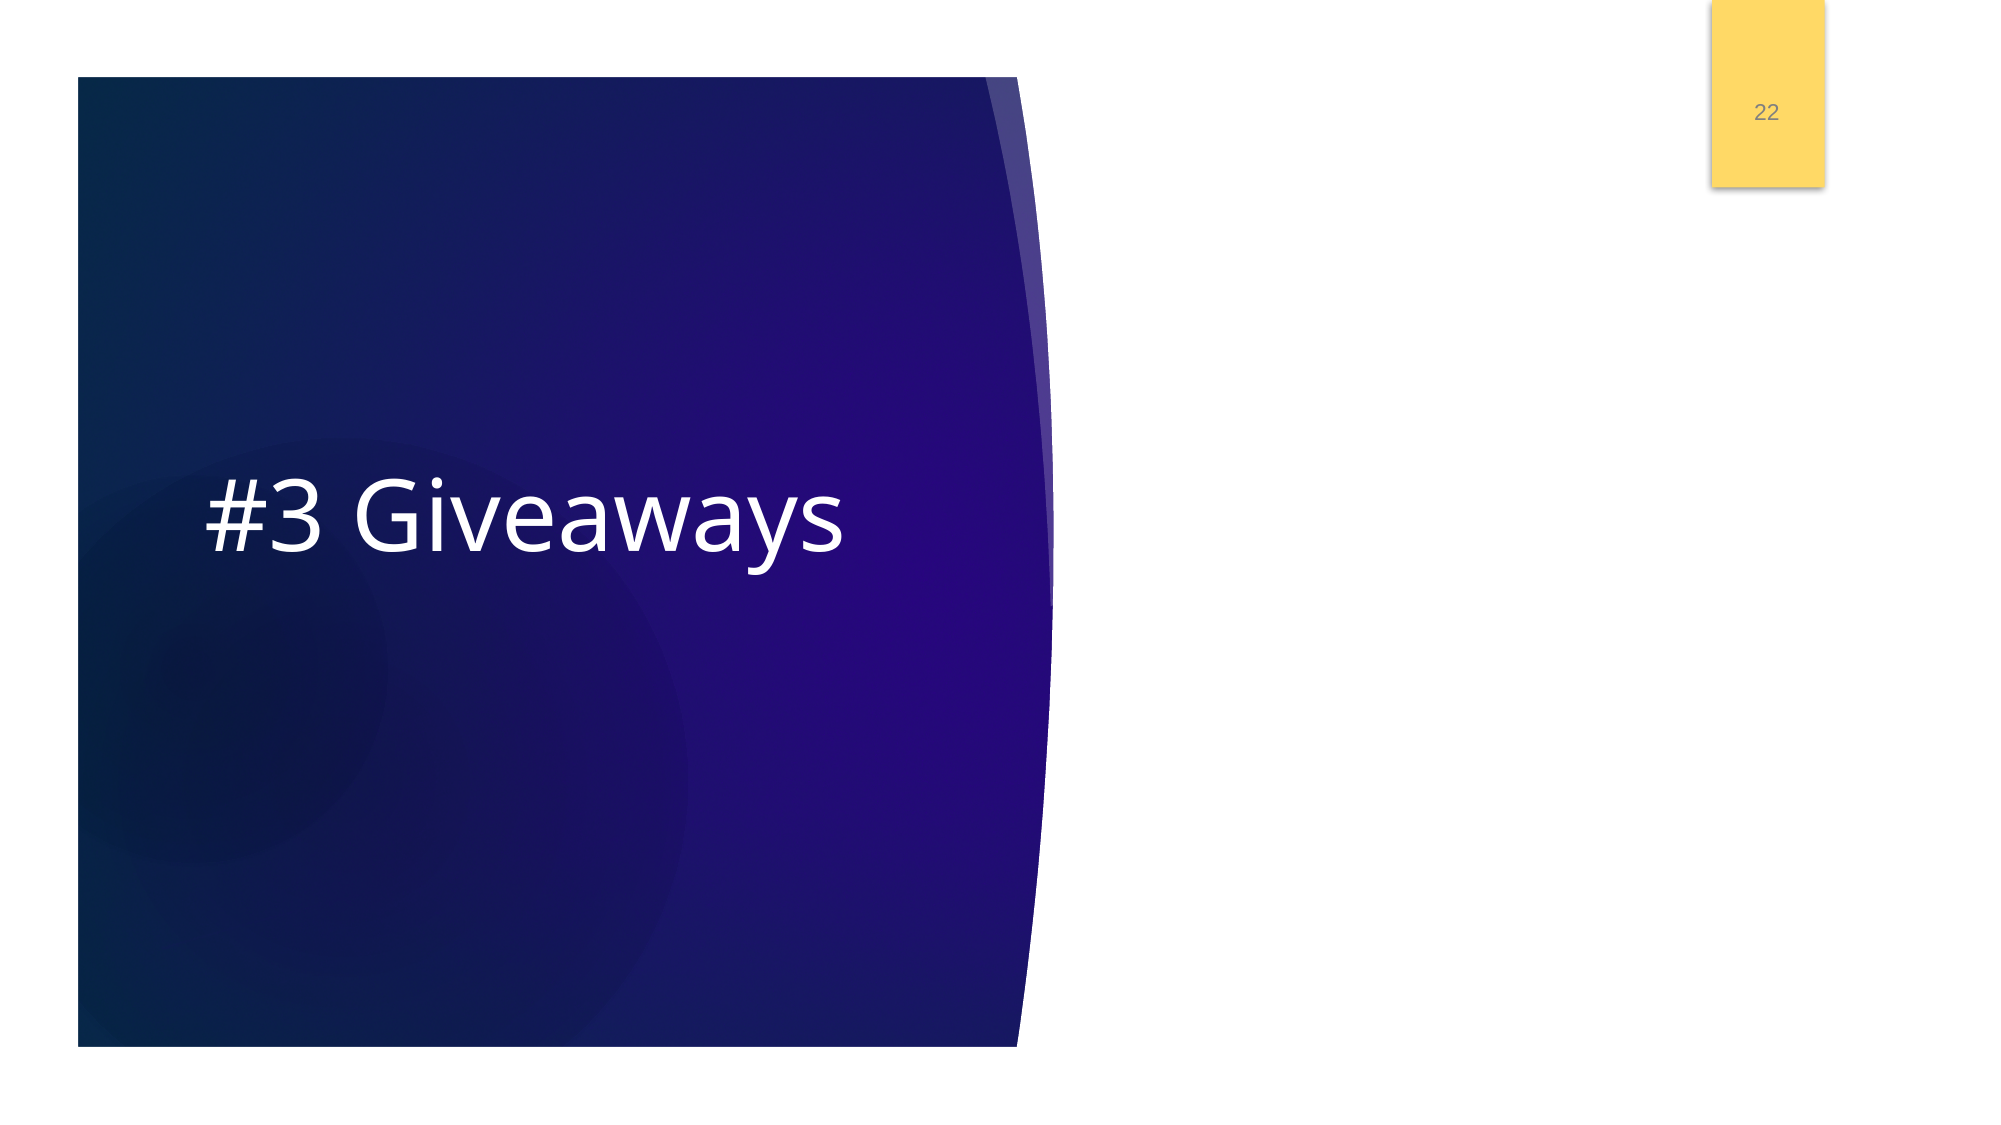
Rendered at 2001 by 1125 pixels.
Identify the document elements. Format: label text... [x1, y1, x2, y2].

slide_number 22 [1698, 48, 1836, 175]
title #3 Giveaways [189, 439, 940, 580]
